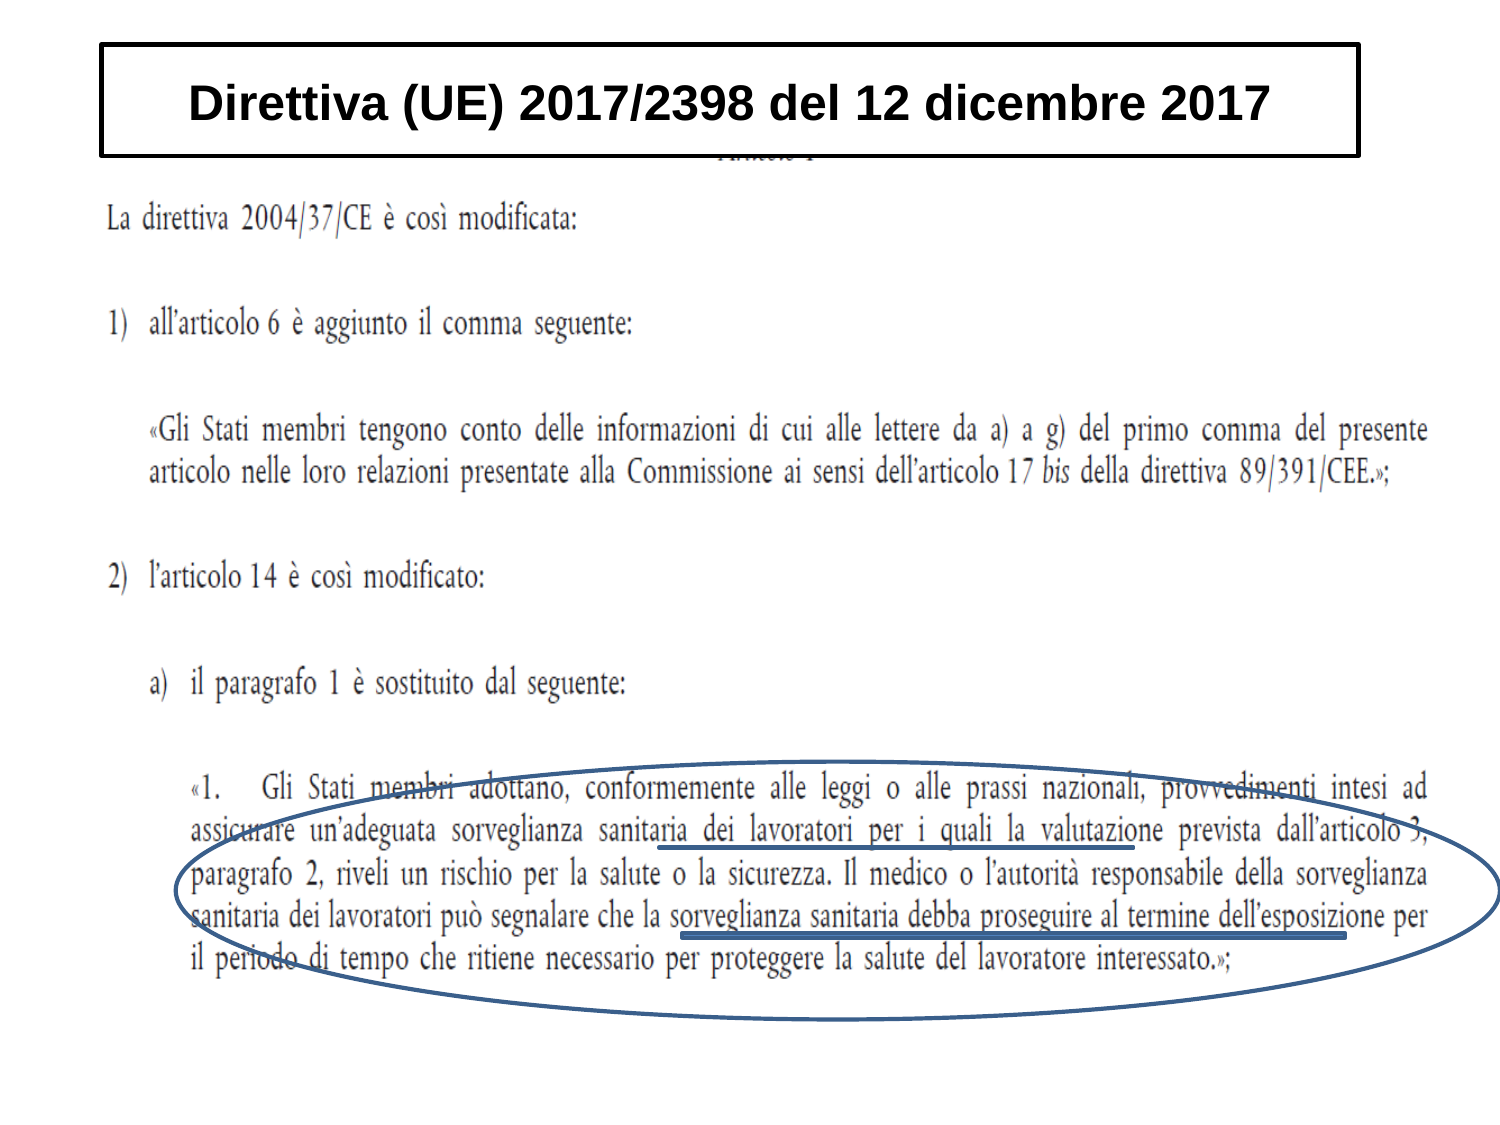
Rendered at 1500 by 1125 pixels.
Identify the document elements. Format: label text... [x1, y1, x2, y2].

picture [46, 128, 1500, 1005]
text_box [575, 1011, 1101, 1022]
text_box Direttiva (UE) 2017/2398 del 12 dicembre 2017 [99, 42, 1361, 127]
